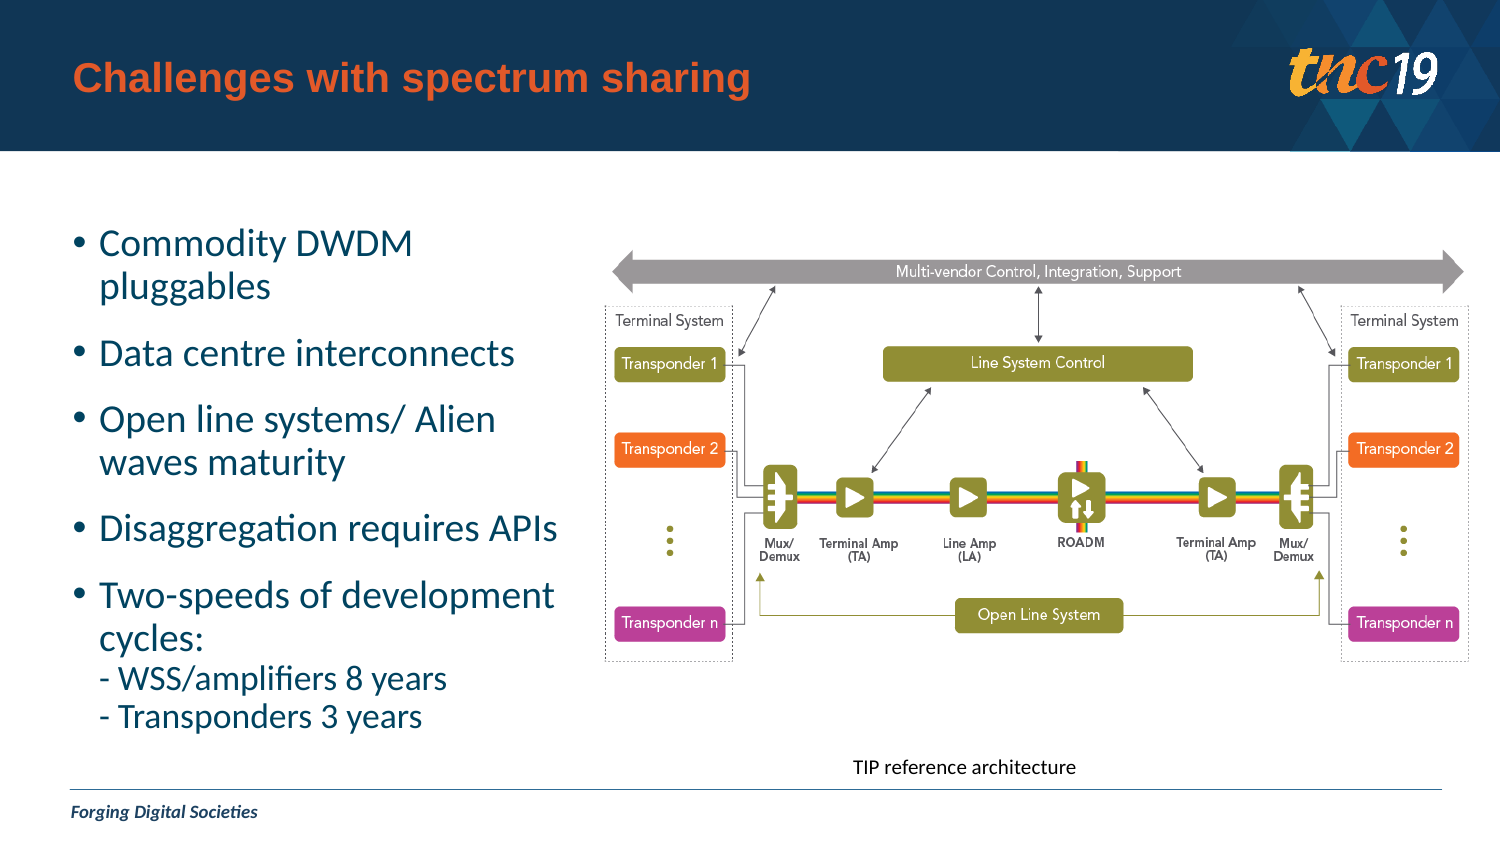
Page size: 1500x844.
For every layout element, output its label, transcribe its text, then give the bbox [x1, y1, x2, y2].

list Commodity DWDM pluggables Data centre interconnects Open line systems/ Alien waves maturity Disaggregation requires APIs Two-speeds of development cycles: - WSS/amplifiers 8 years - Transponders 3 years [57, 215, 605, 746]
picture [604, 249, 1469, 662]
picture [1284, 48, 1442, 99]
text_box TIP reference architecture [838, 745, 1092, 786]
title Challenges with spectrum sharing [57, 21, 1114, 136]
